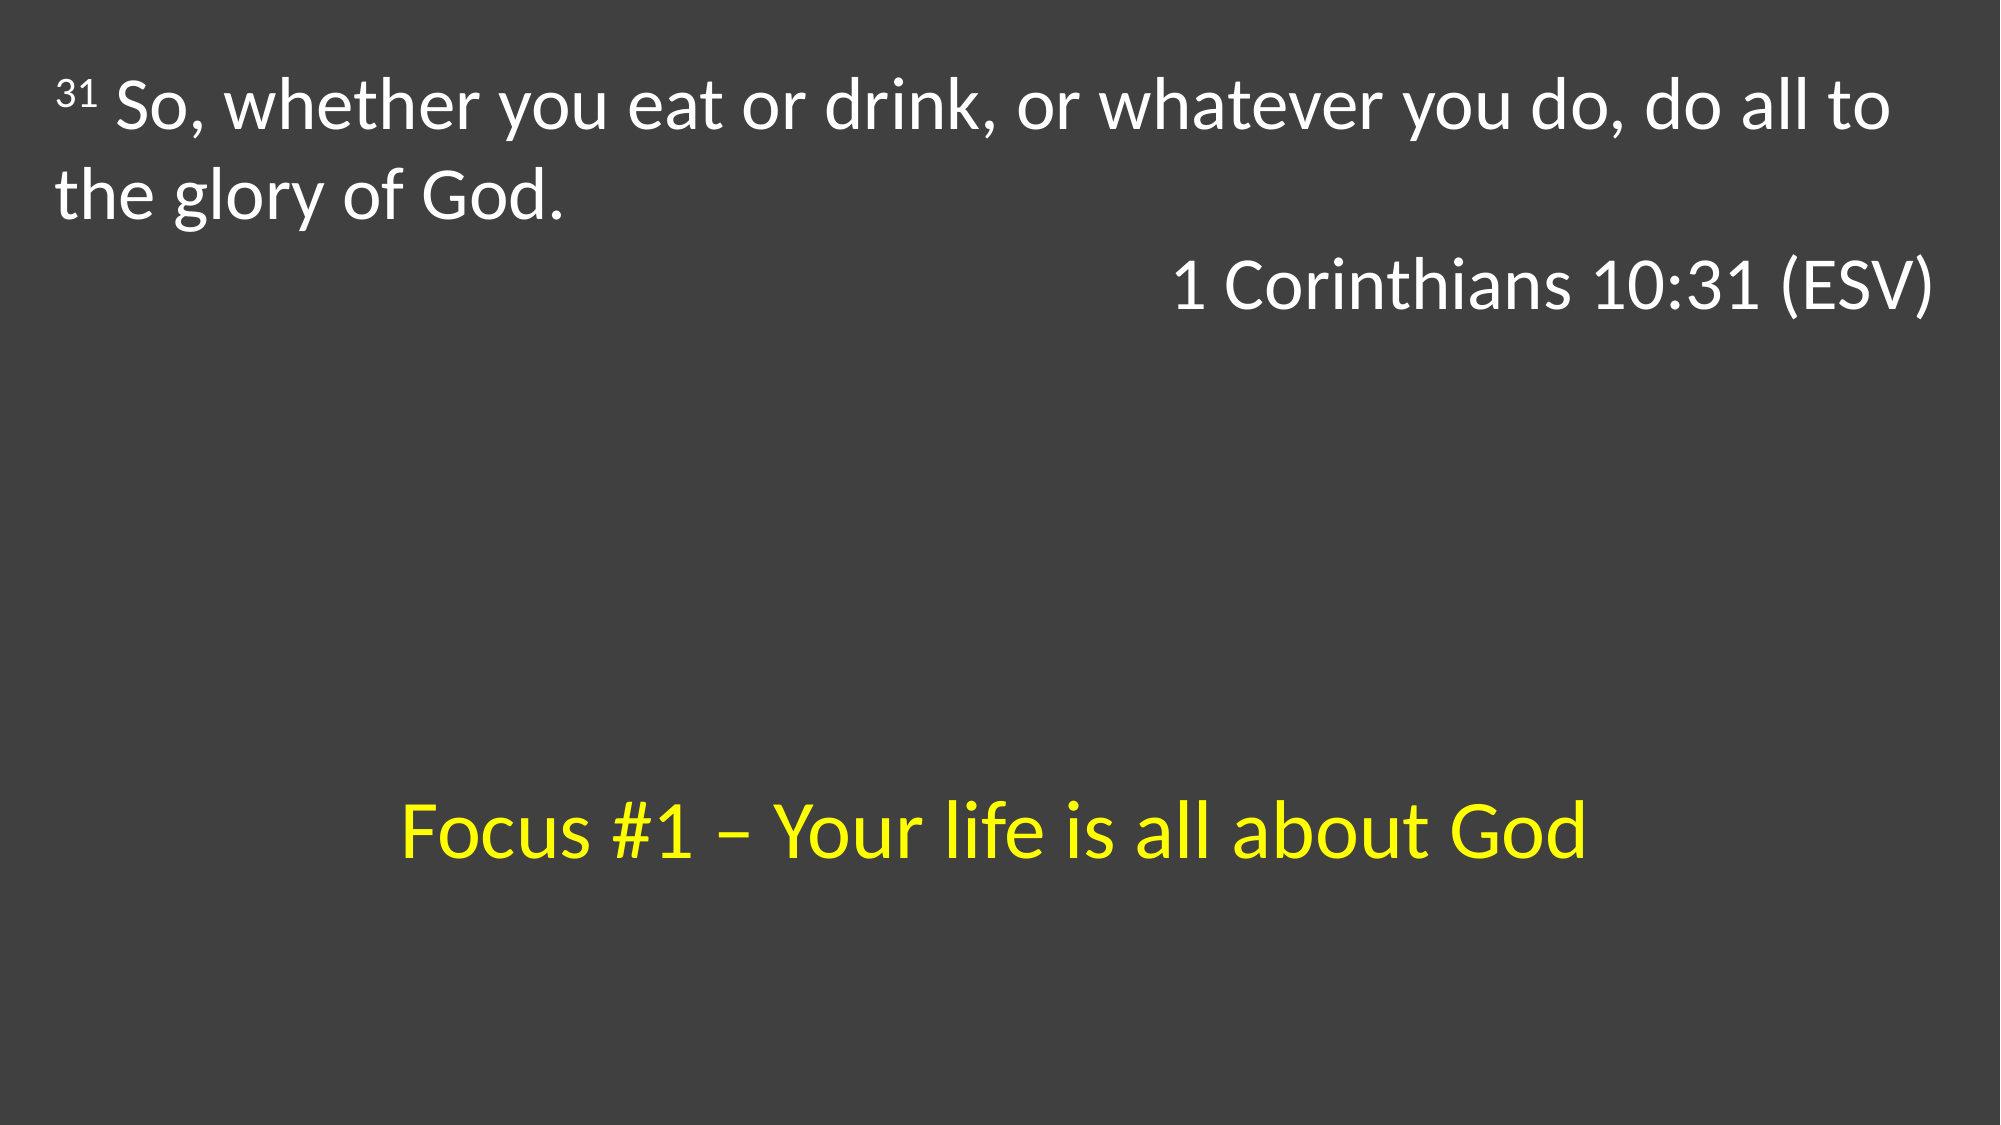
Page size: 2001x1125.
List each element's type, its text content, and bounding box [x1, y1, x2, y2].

text_box 31 So, whether you eat or drink, or whatever you do, do all to the glory of God. 1 Corinthians 10:31 (ESV) Focus #1 – Your life is all about God [39, 47, 1952, 973]
